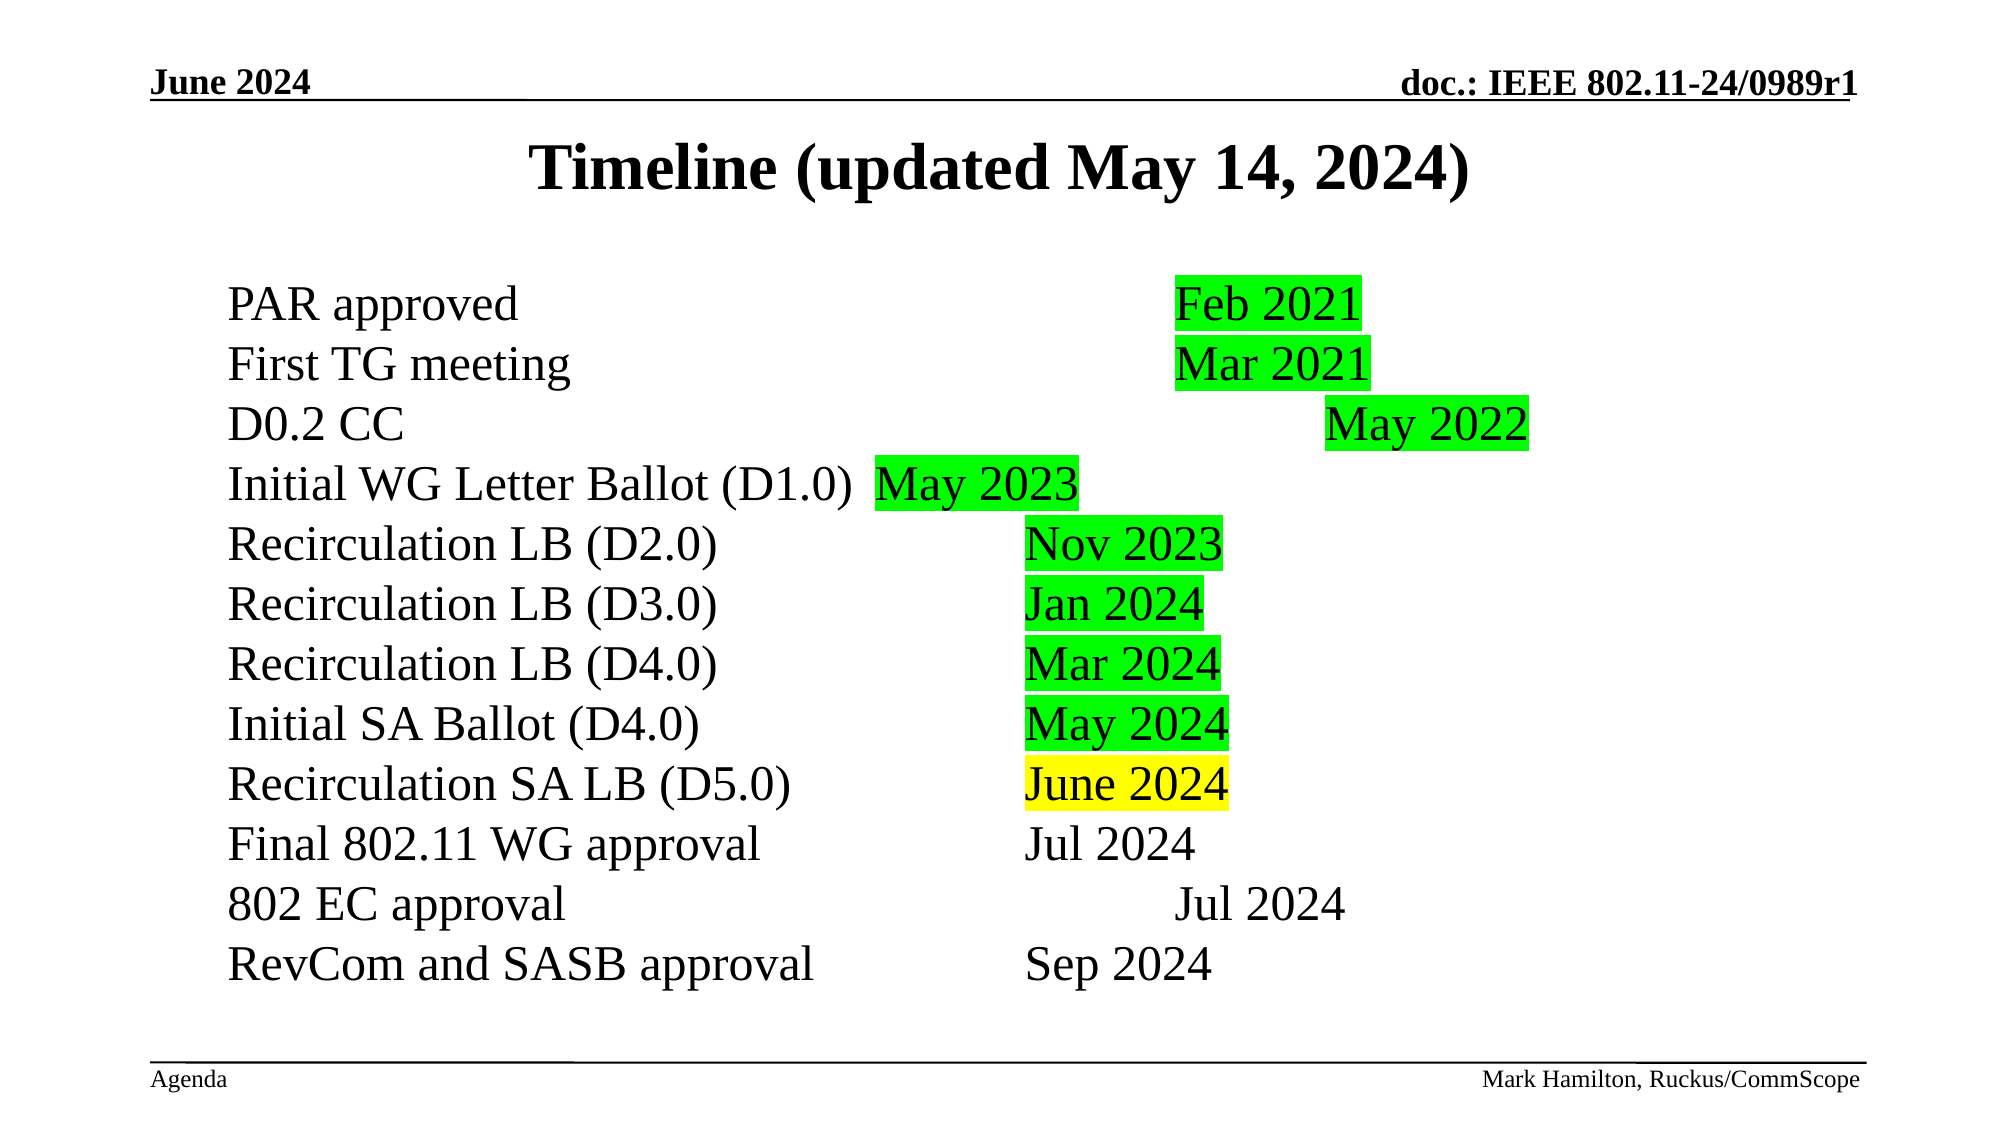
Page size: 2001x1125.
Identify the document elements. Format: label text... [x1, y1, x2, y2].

title Timeline (updated May 14, 2024) [362, 112, 1638, 213]
list PAR approved Feb 2021 First TG meeting Mar 2021 D0.2 CC May 2022 Initial WG Letter Ballot (D1.0) May 2023 Recirculation LB (D2.0) Nov 2023 Recirculation LB (D3.0) Jan 2024 Recirculation LB (D4.0) Mar 2024 Initial SA Ballot (D4.0) May 2024 Recirculation SA LB (D5.0) June 2024 Final 802.11 WG approval Jul 2024 802 EC approval Jul 2024 RevCom and SASB approval Sep 2024 [137, 262, 1913, 1063]
